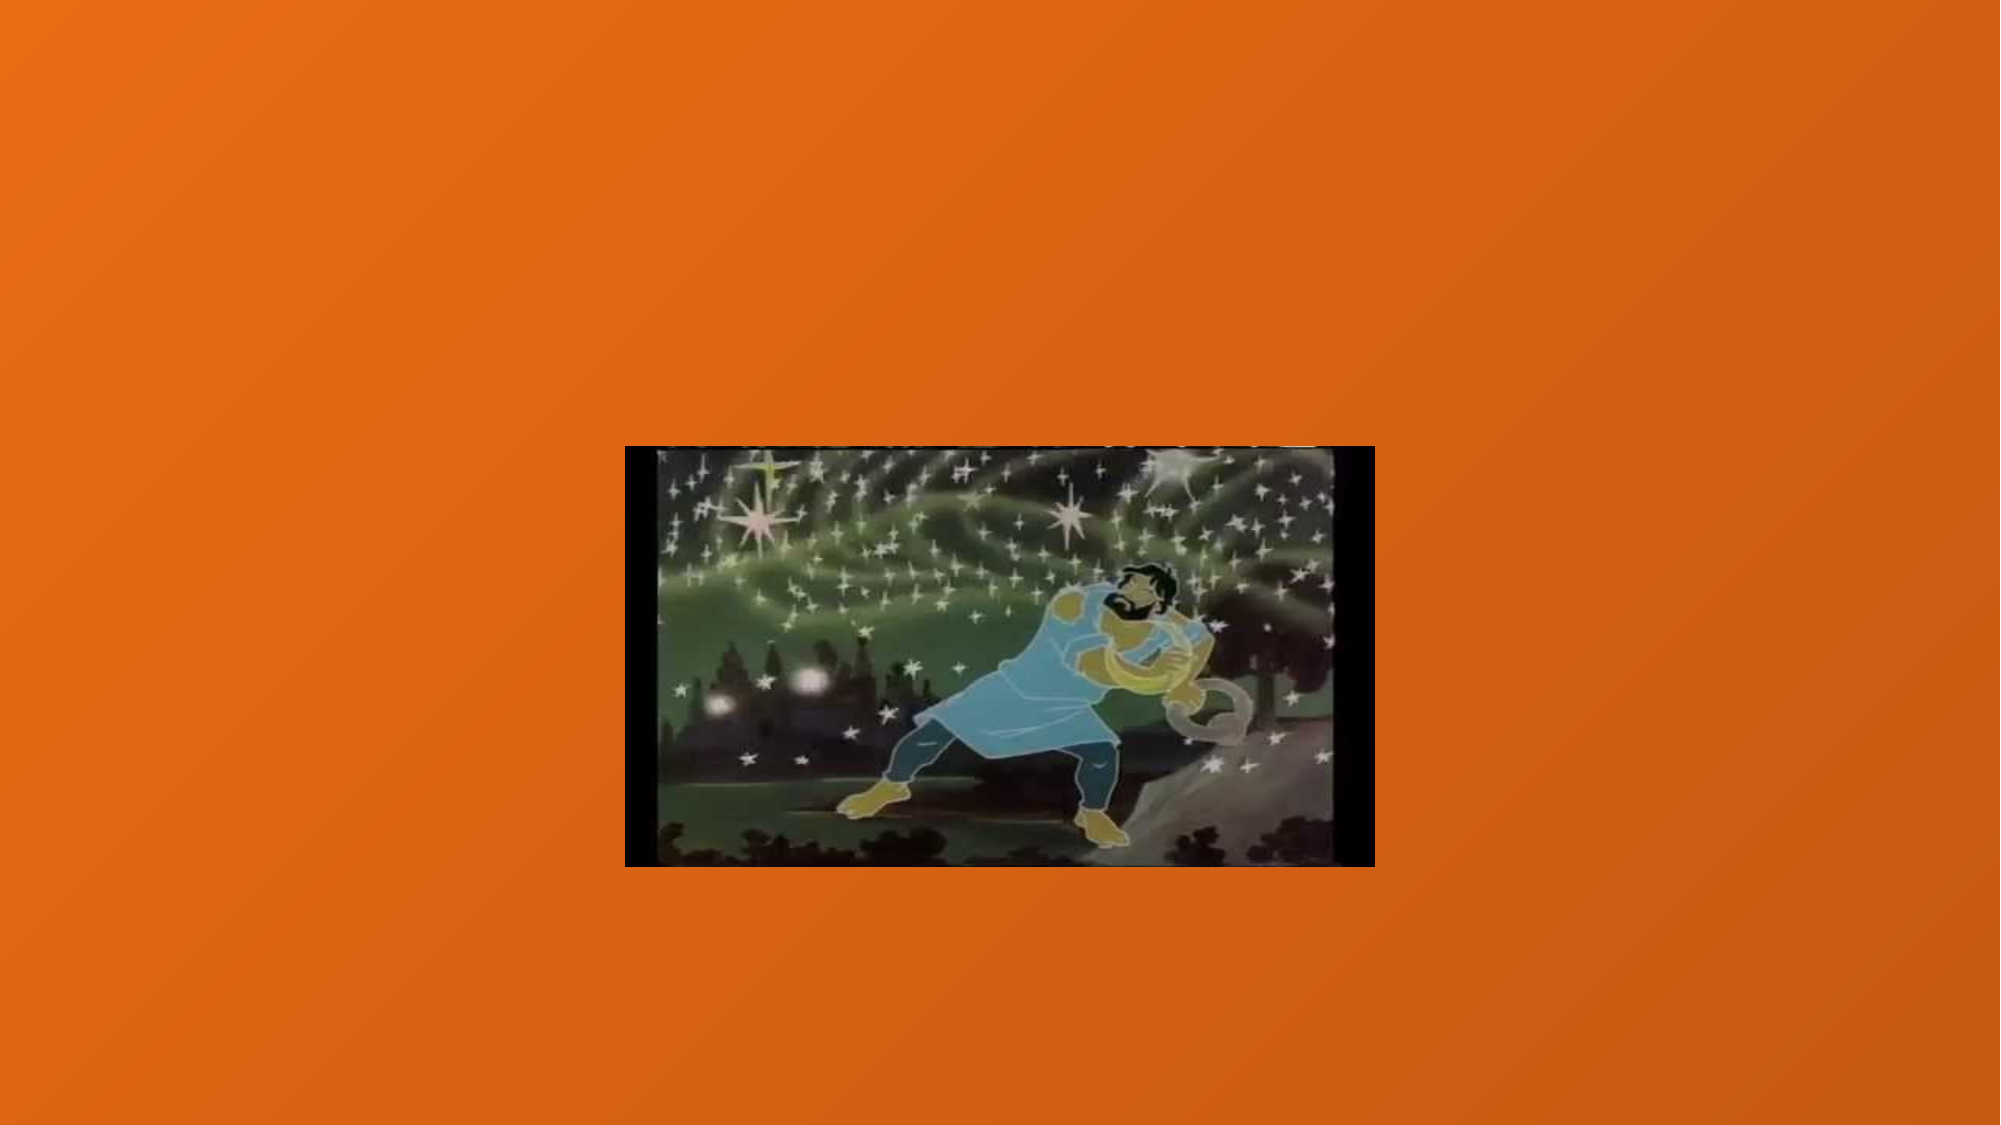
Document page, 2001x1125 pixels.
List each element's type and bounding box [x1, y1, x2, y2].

list [624, 445, 1375, 868]
